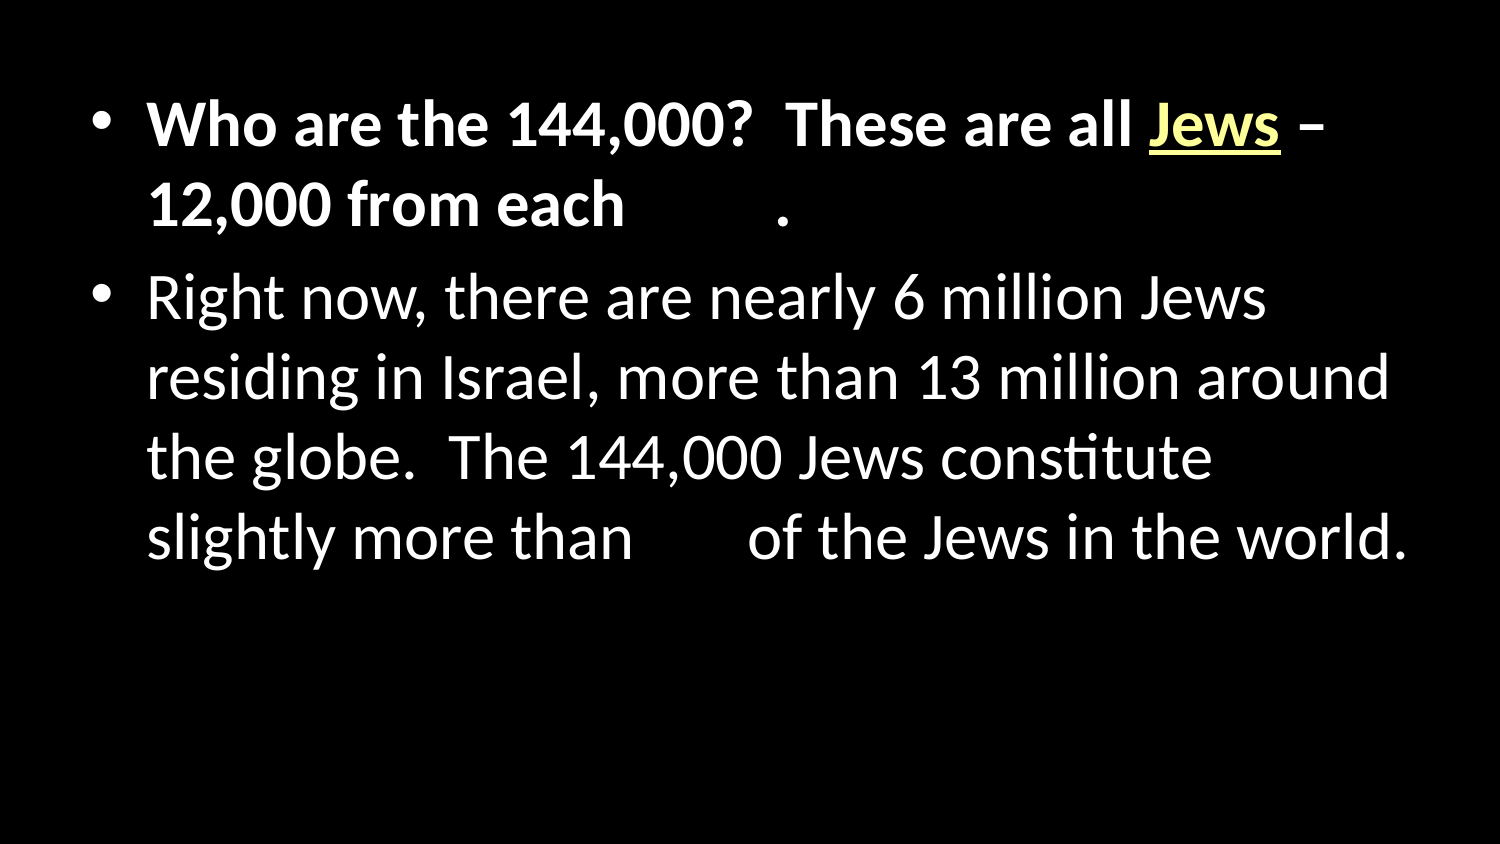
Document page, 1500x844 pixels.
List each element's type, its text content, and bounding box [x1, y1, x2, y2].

list Who are the 144,000? These are all Jews – 12,000 from each tribe. Right now, there are nearly 6 million Jews residing in Israel, more than 13 million around the globe. The 144,000 Jews constitute slightly more than 1% of the Jews in the world. [75, 71, 1425, 754]
